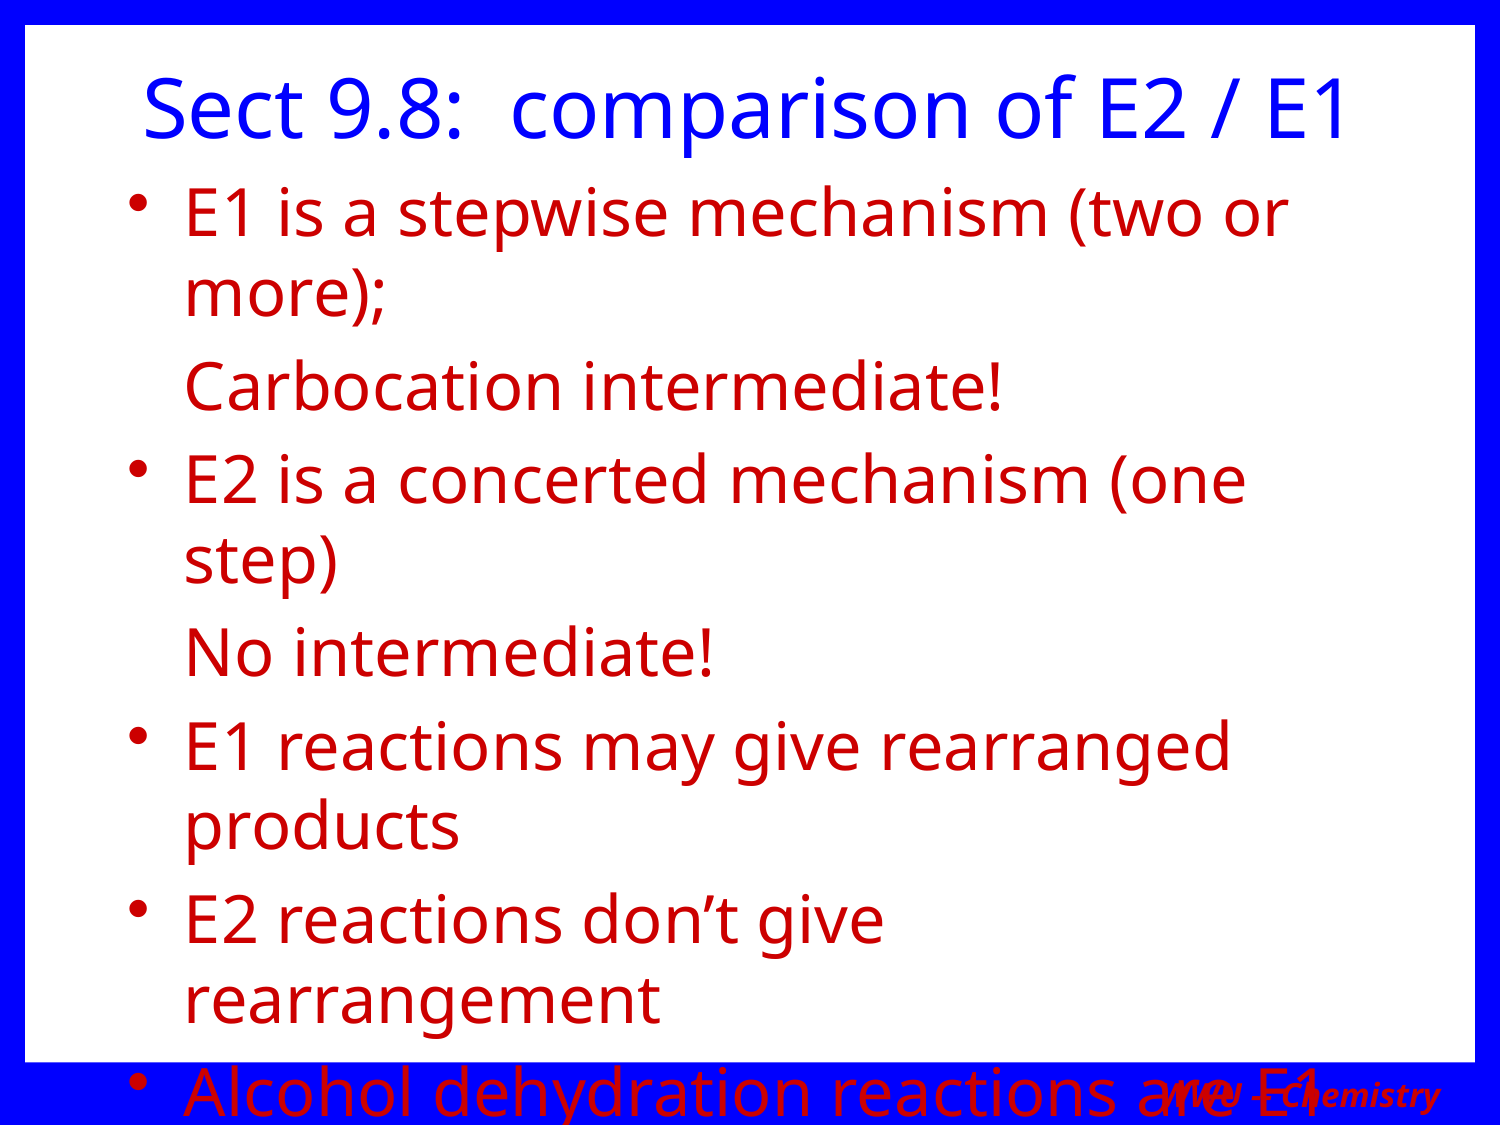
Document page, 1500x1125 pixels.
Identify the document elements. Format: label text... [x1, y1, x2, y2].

title Sect 9.8: comparison of E2 / E1 [112, 49, 1388, 162]
footer WWU -- Chemistry [1062, 1066, 1500, 1125]
list E1 is a stepwise mechanism (two or more); Carbocation intermediate! E2 is a concerted mechanism (one step) No intermediate! E1 reactions may give rearranged products E2 reactions don’t give rearrangement Alcohol dehydration reactions are E1 [112, 162, 1388, 951]
